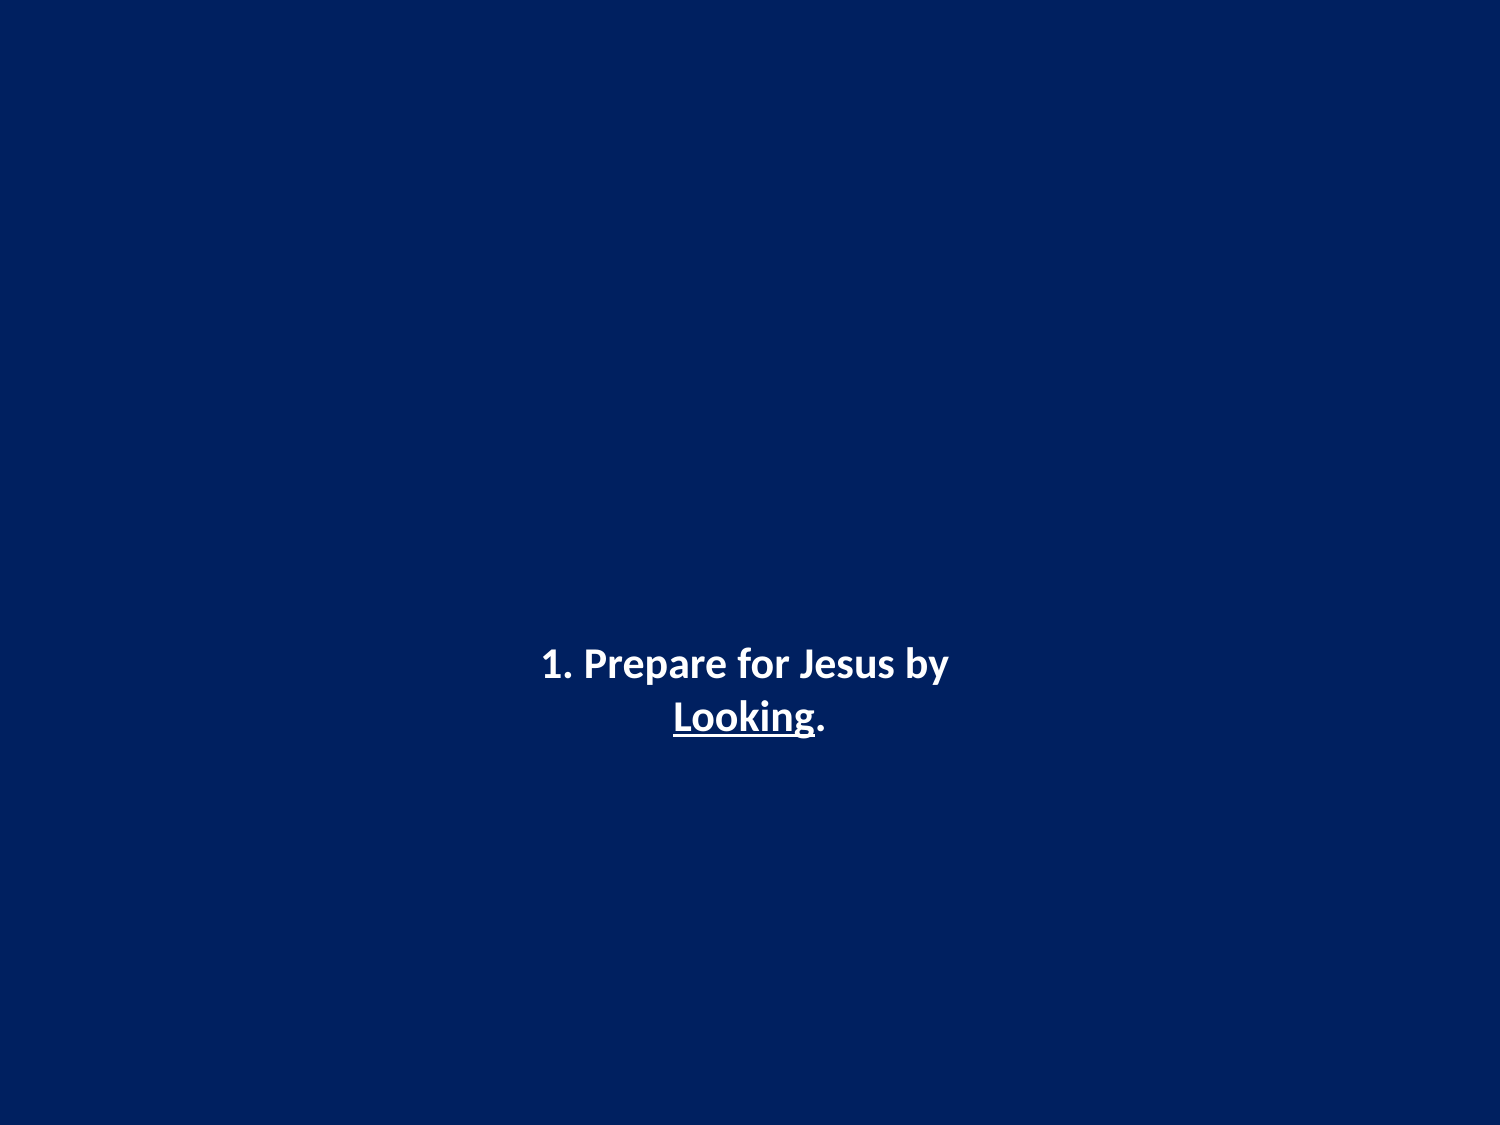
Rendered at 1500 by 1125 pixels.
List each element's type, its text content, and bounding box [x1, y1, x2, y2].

title 1. Prepare for Jesus by Looking. [112, 624, 1388, 867]
